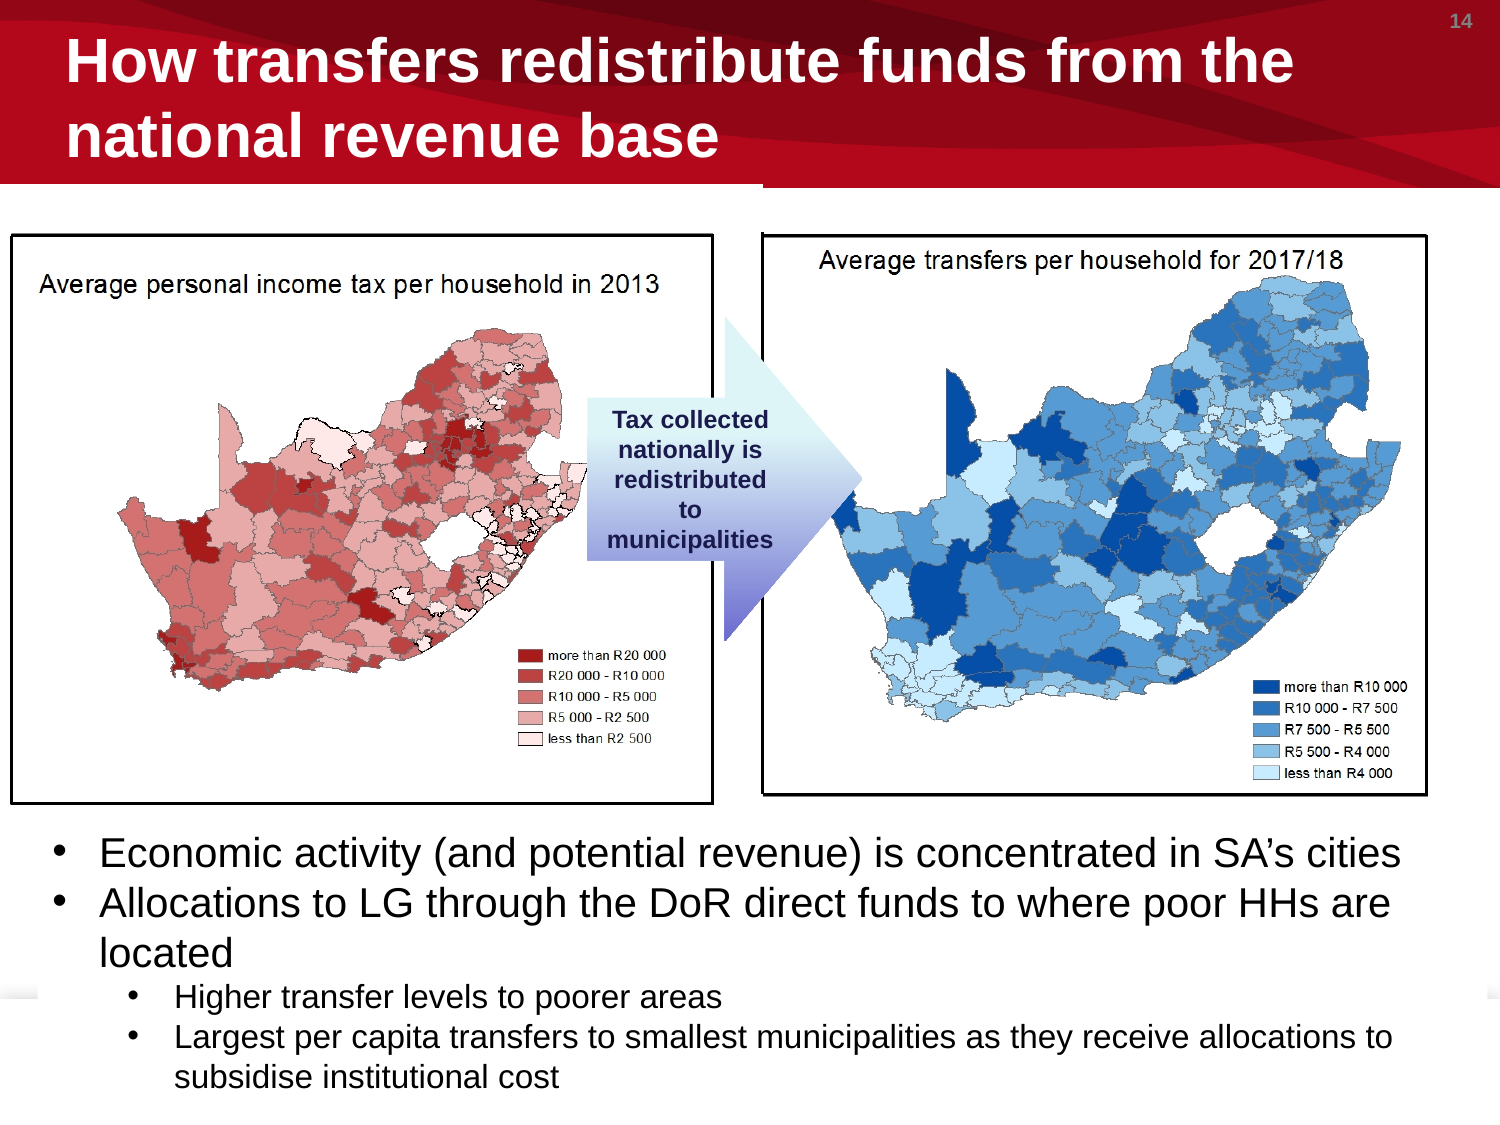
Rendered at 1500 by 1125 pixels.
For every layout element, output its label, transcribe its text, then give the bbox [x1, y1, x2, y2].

title How transfers redistribute funds from the national revenue base [50, 7, 1400, 183]
picture [0, 977, 1500, 1125]
picture [0, 0, 1500, 842]
text_box Economic activity (and potential revenue) is concentrated in SA’s cities Allocations to LG through the DoR direct funds to where poor HHs are located Higher transfer levels to poorer areas Largest per capita transfers to smallest municipalities as they receive allocations to subsidise institutional cost [37, 847, 1488, 1103]
slide_number 14 [1362, 0, 1488, 61]
